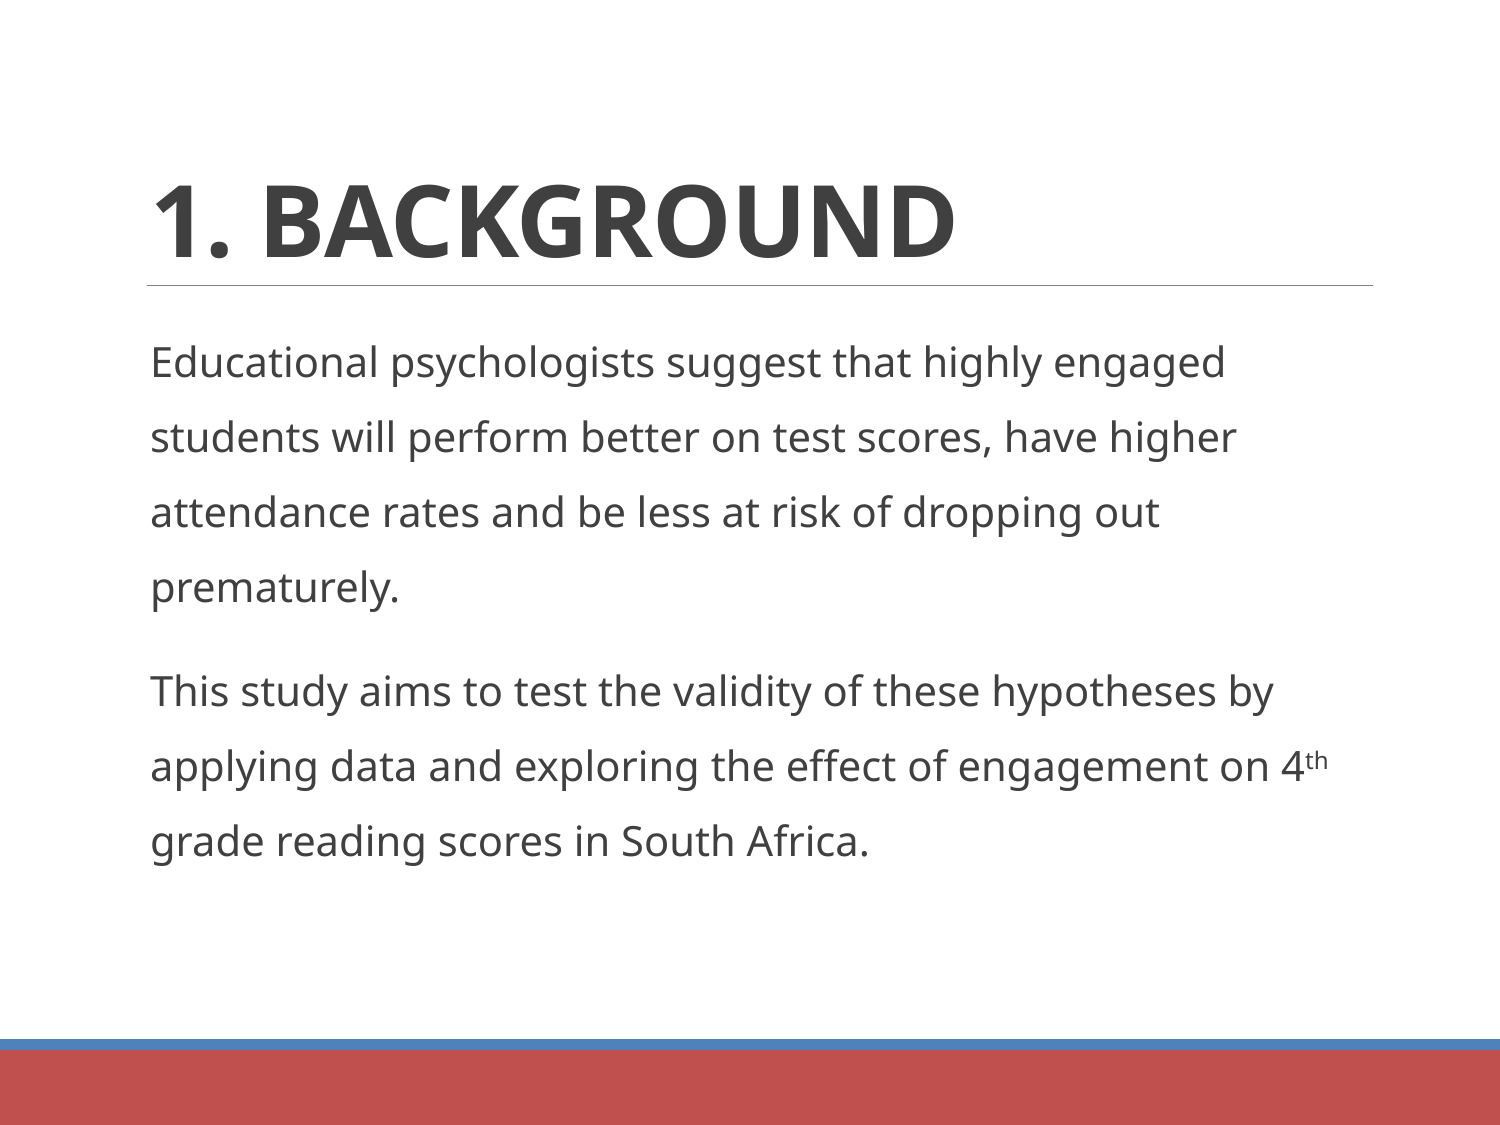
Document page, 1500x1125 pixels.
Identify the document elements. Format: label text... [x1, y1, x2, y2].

list Educational psychologists suggest that highly engaged students will perform better on test scores, have higher attendance rates and be less at risk of dropping out prematurely. This study aims to test the validity of these hypotheses by applying data and exploring the effect of engagement on 4th grade reading scores in South Africa. [135, 302, 1373, 963]
title 1. BACKGROUND [135, 47, 1373, 285]
